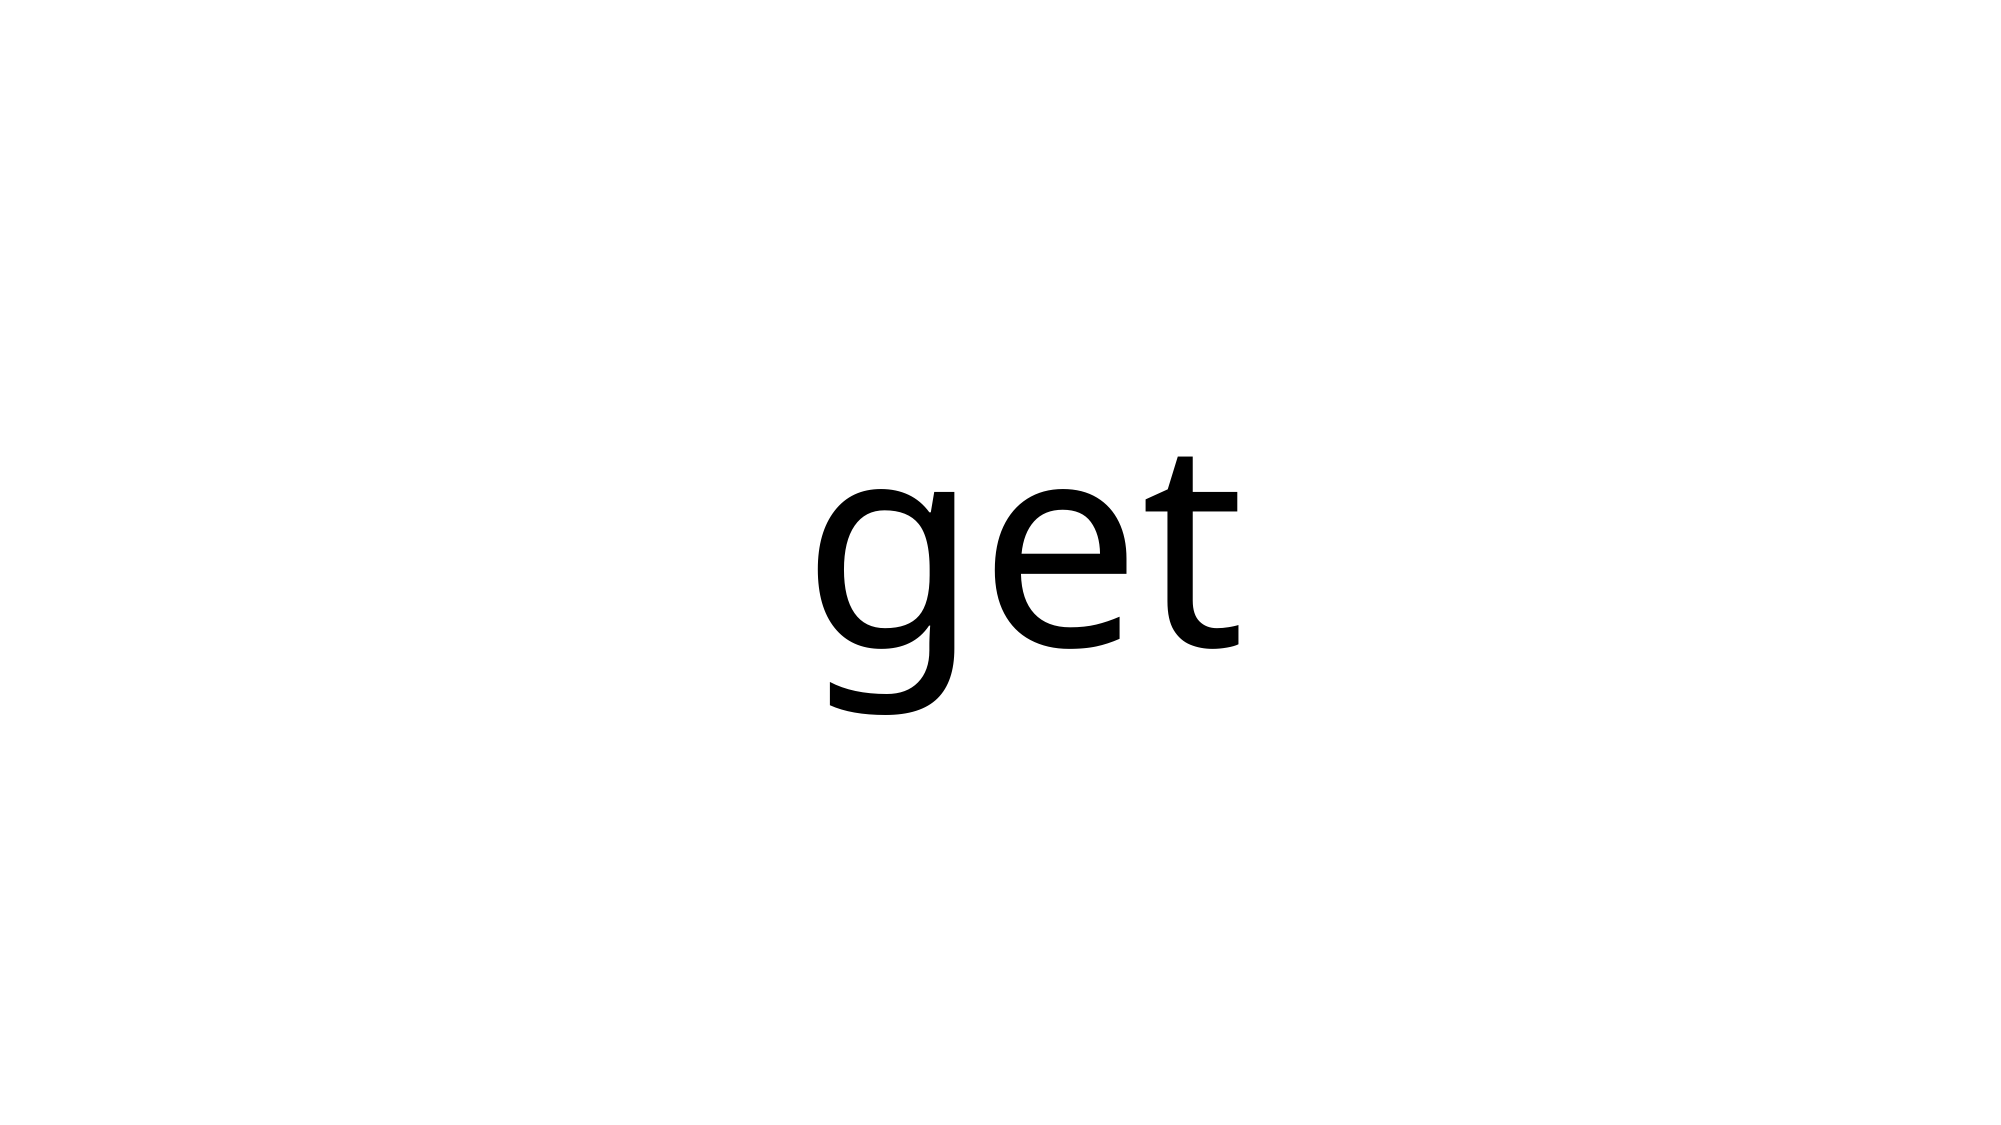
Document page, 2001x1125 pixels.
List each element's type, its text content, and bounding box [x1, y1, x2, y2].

title get [161, 444, 1887, 663]
